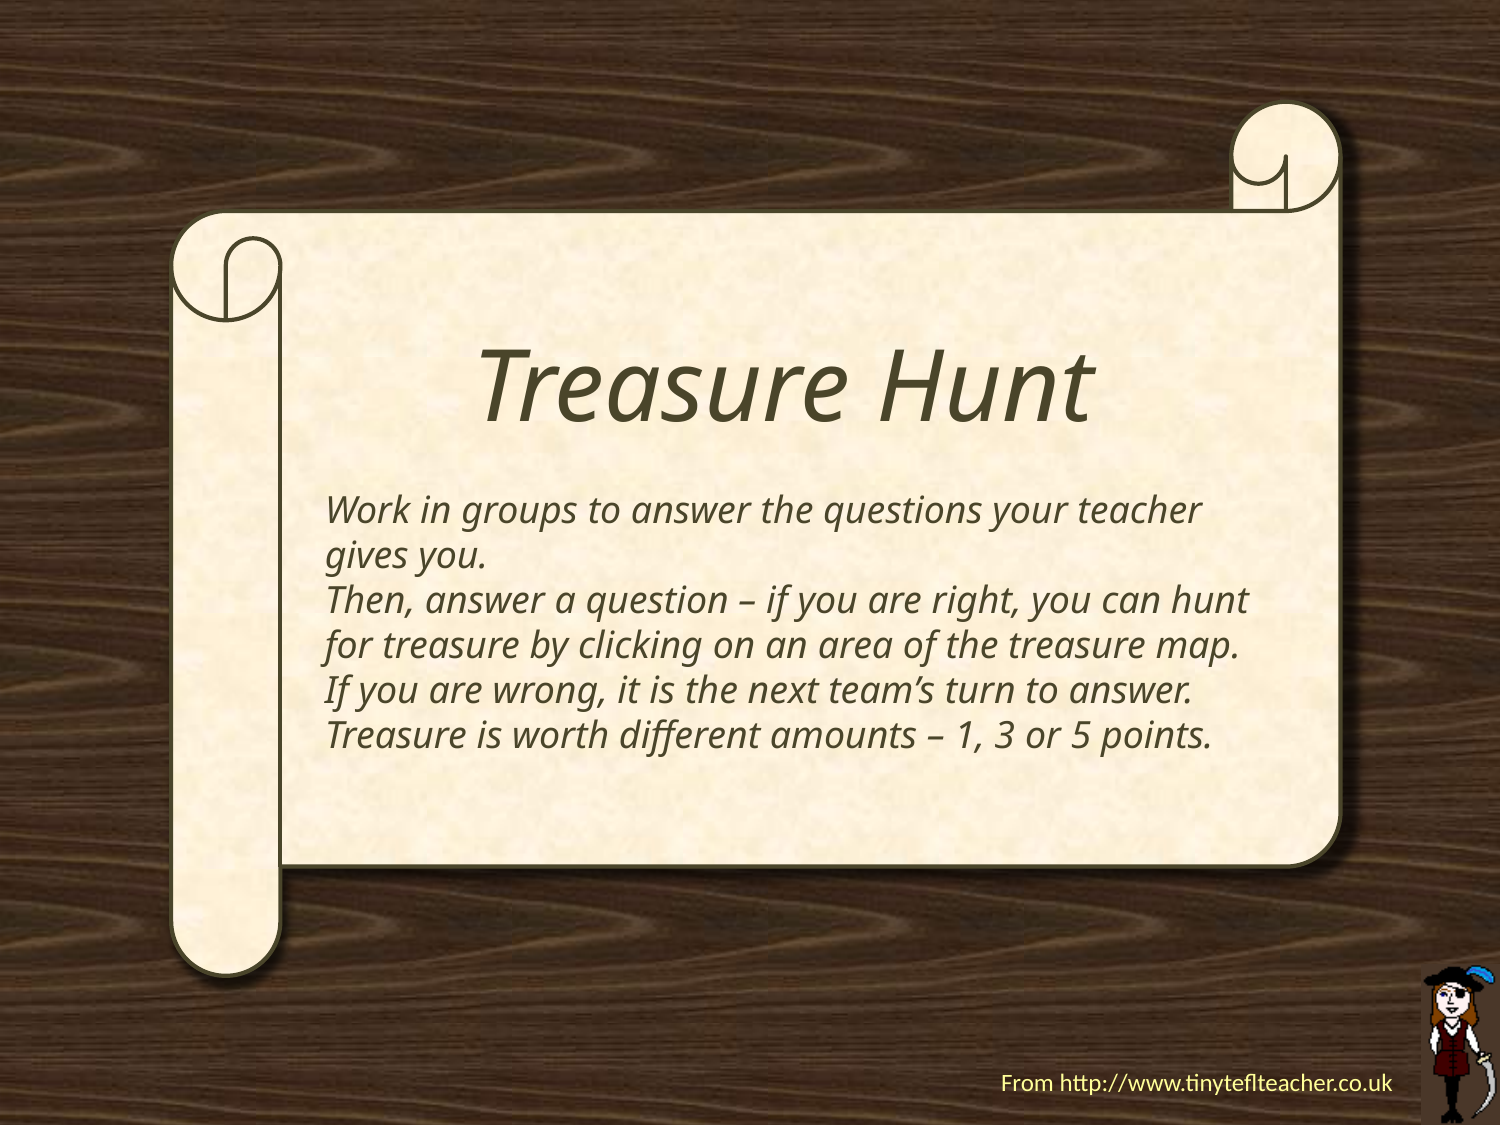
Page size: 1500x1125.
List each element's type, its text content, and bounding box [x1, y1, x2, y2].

text_box From http://www.tinyteflteacher.co.uk [986, 1058, 1412, 1104]
picture [0, 0, 1500, 1125]
text_box Treasure Hunt Work in groups to answer the questions your teacher gives you. Then, answer a question – if you are right, you can hunt for treasure by clicking on an area of the treasure map. If you are wrong, it is the next team’s turn to answer. Treasure is worth different amounts – 1, 3 or 5 points. [169, 99, 1343, 978]
